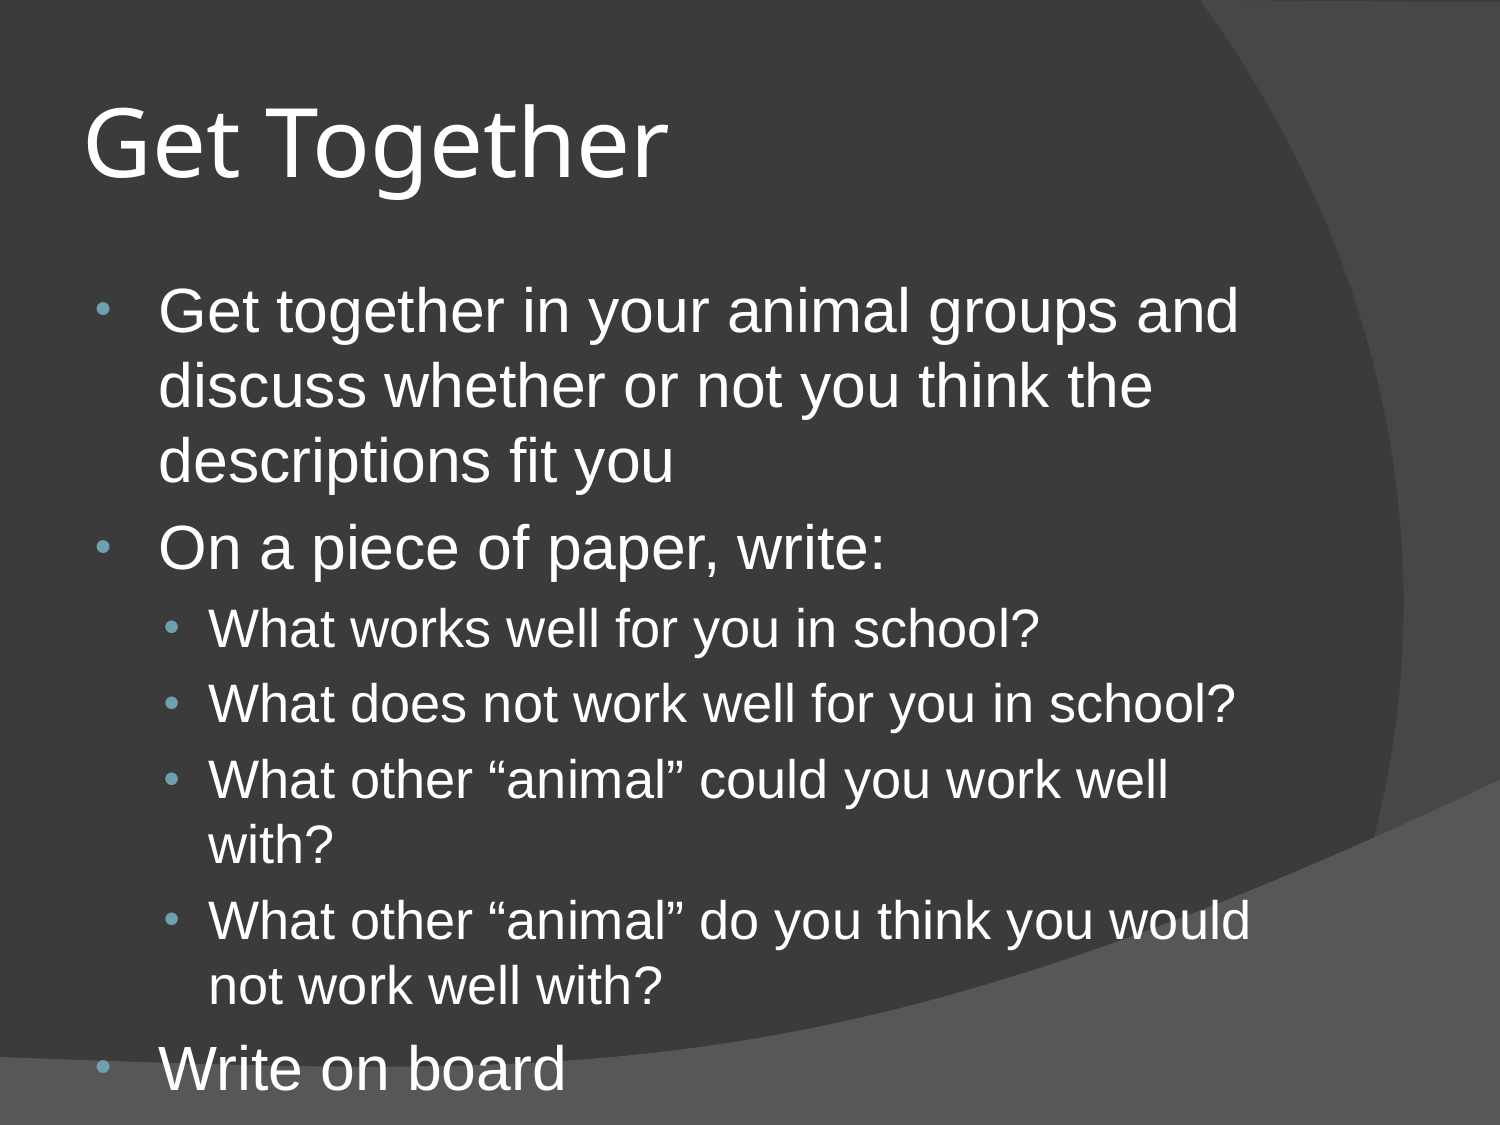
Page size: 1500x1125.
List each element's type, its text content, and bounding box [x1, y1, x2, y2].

title Get Together [75, 45, 1300, 233]
list Get together in your animal groups and discuss whether or not you think the descriptions fit you On a piece of paper, write: What works well for you in school? What does not work well for you in school? What other “animal” could you work well with? What other “animal” do you think you would not work well with? Write on board [75, 262, 1300, 1050]
